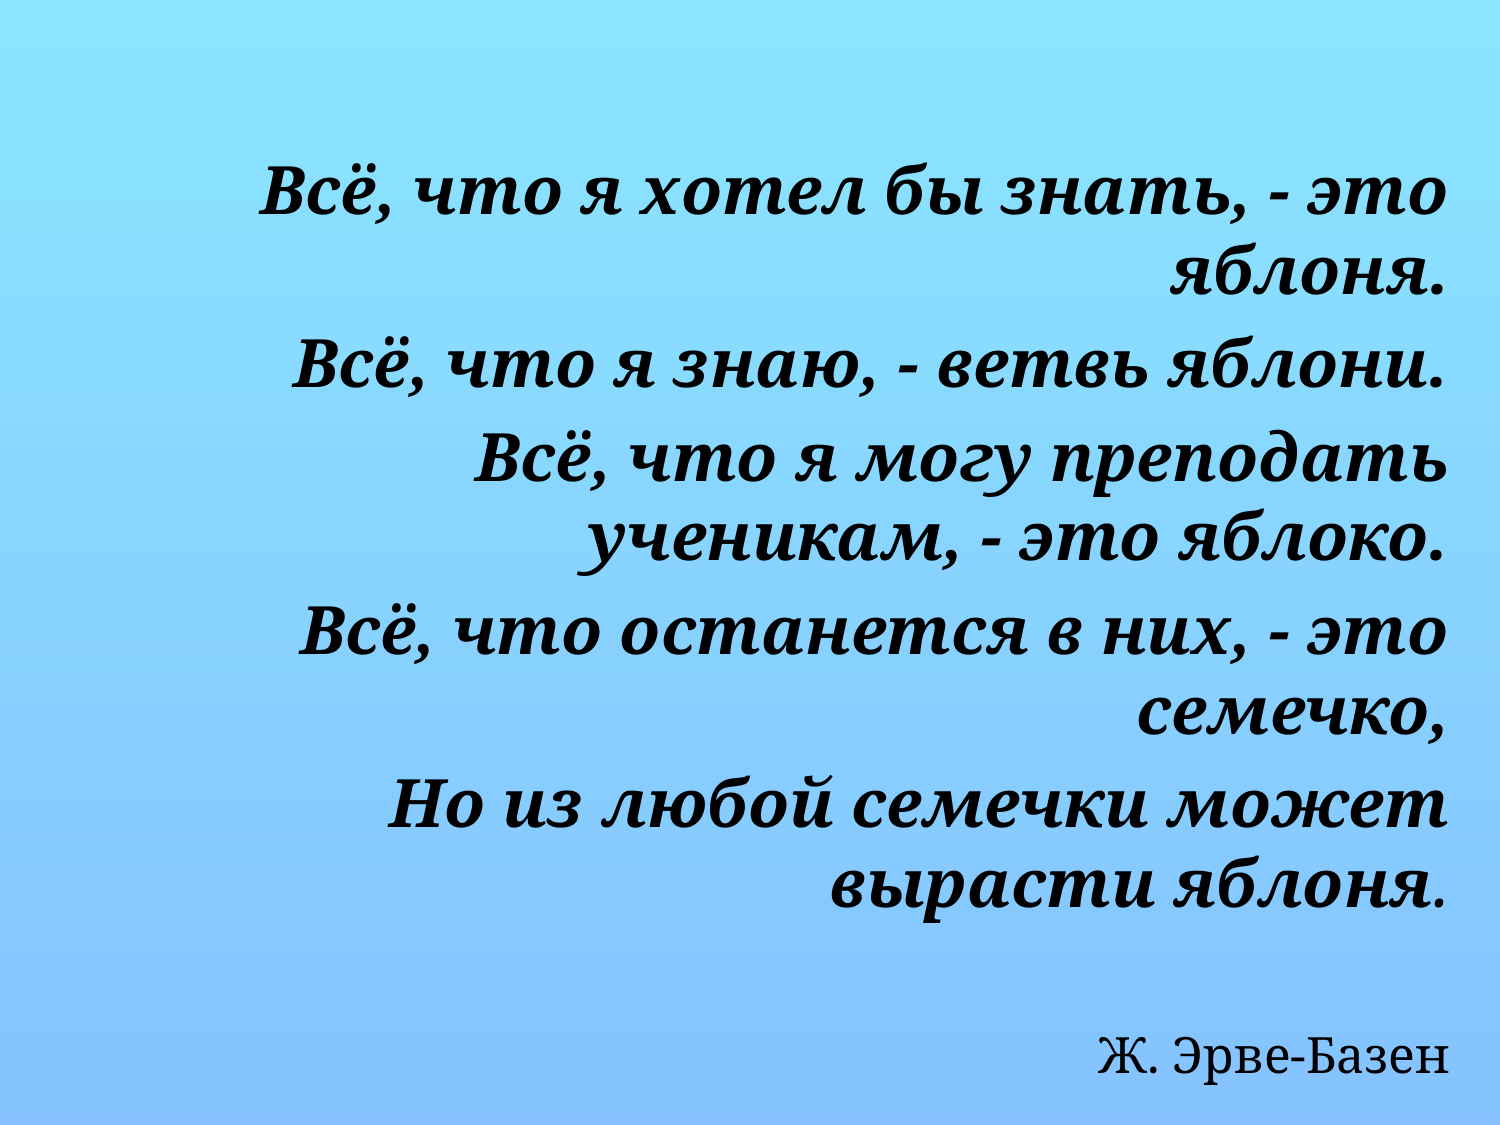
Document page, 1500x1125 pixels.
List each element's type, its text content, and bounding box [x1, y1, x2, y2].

list Всё, что я хотел бы знать, - это яблоня. Всё, что я знаю, - ветвь яблони. Всё, что я могу преподать ученикам, - это яблоко. Всё, что останется в них, - это семечко, Но из любой семечки может вырасти яблоня. Ж. Эрве-Базен [82, 46, 1465, 1005]
